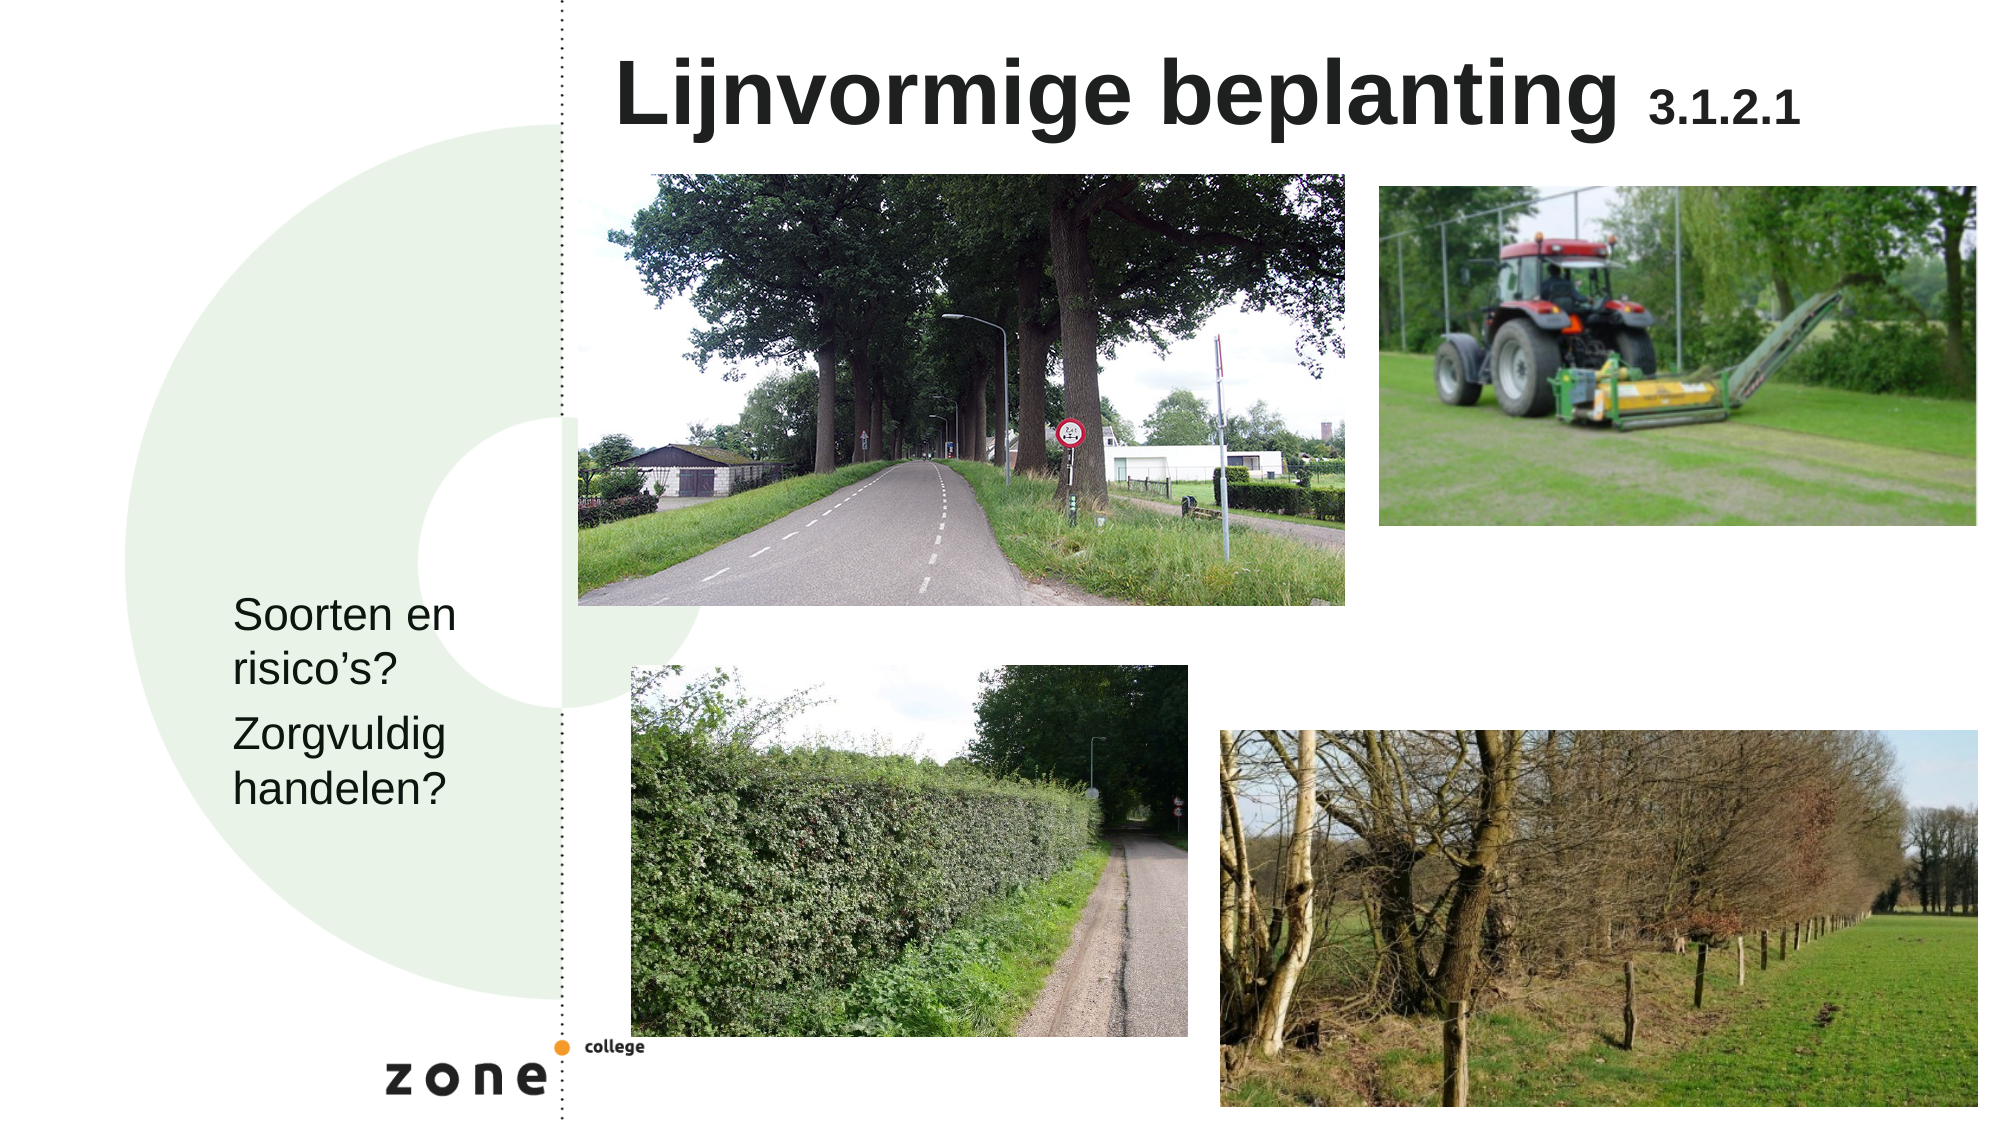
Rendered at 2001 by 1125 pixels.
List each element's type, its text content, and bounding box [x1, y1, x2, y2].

text_box Soorten en risico’s? Zorgvuldig handelen? [169, 576, 533, 827]
picture [0, 0, 2000, 1125]
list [577, 174, 1345, 606]
title Lijnvormige beplanting 3.1.2.1 [614, 45, 1855, 164]
